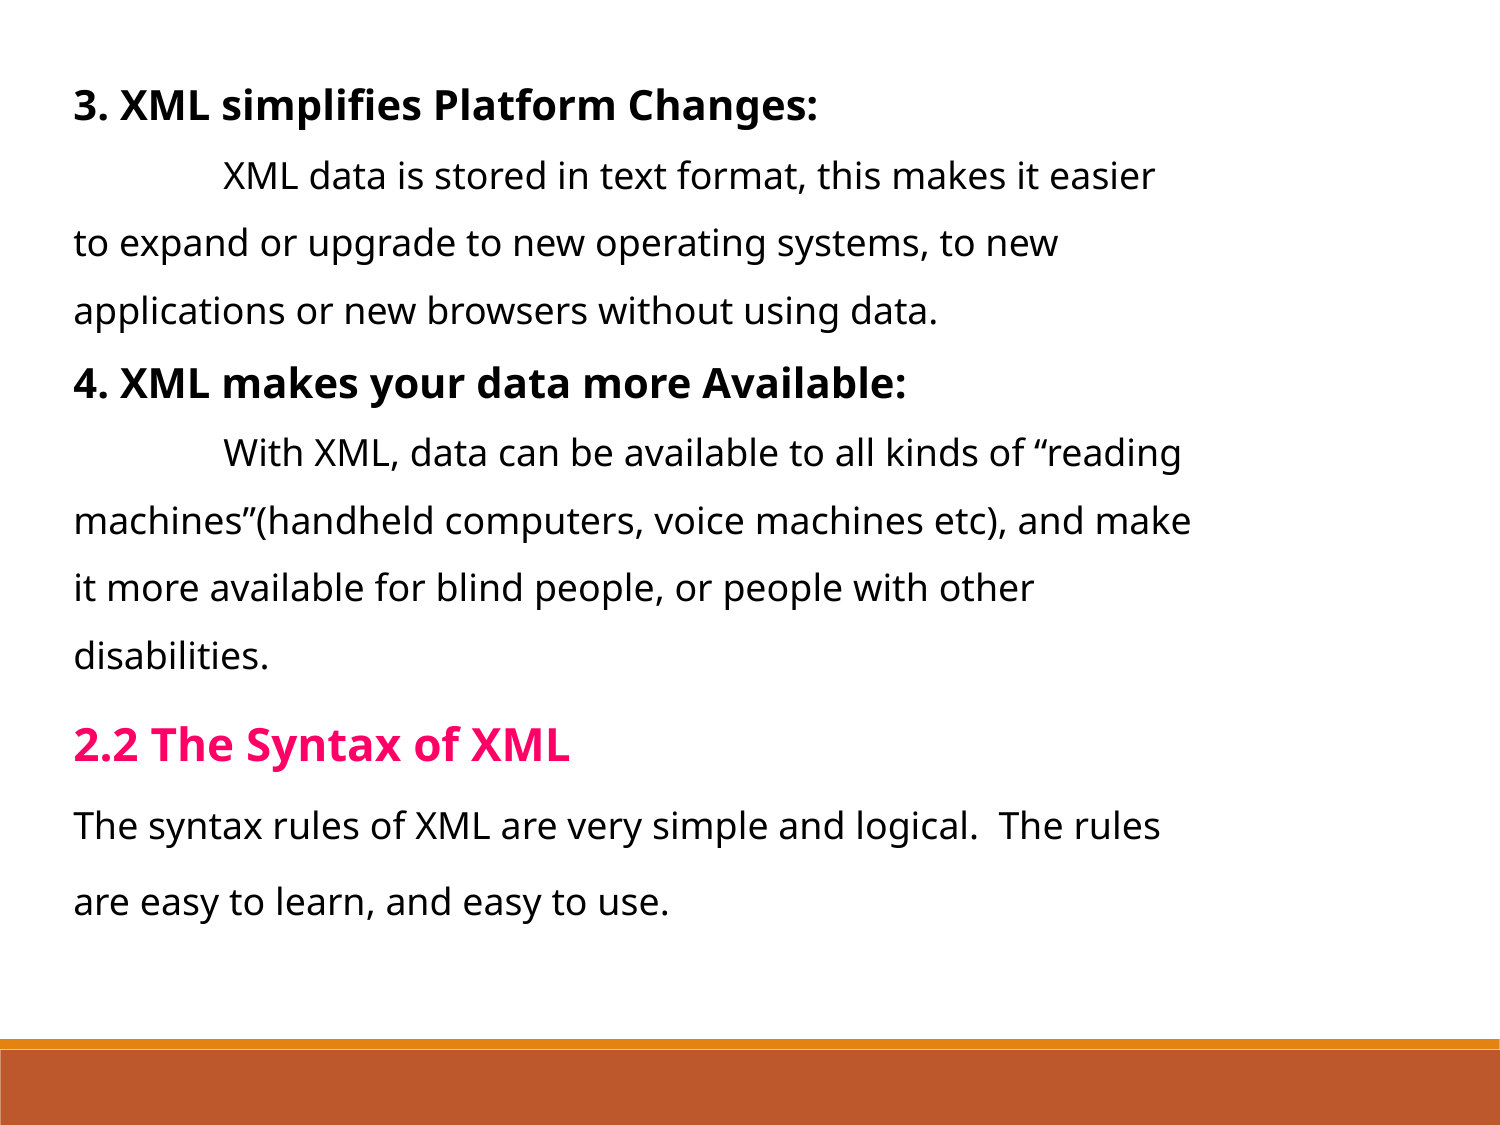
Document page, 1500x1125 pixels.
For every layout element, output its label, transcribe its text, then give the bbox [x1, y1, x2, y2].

text_box 3. XML simplifies Platform Changes: XML data is stored in text format, this makes it easier to expand or upgrade to new operating systems, to new applications or new browsers without using data. 4. XML makes your data more Available: With XML, data can be available to all kinds of “reading machines”(handheld computers, voice machines etc), and make it more available for blind people, or people with other disabilities. 2.2 The Syntax of XML The syntax rules of XML are very simple and logical. The rules are easy to learn, and easy to use. [58, 46, 1217, 1125]
